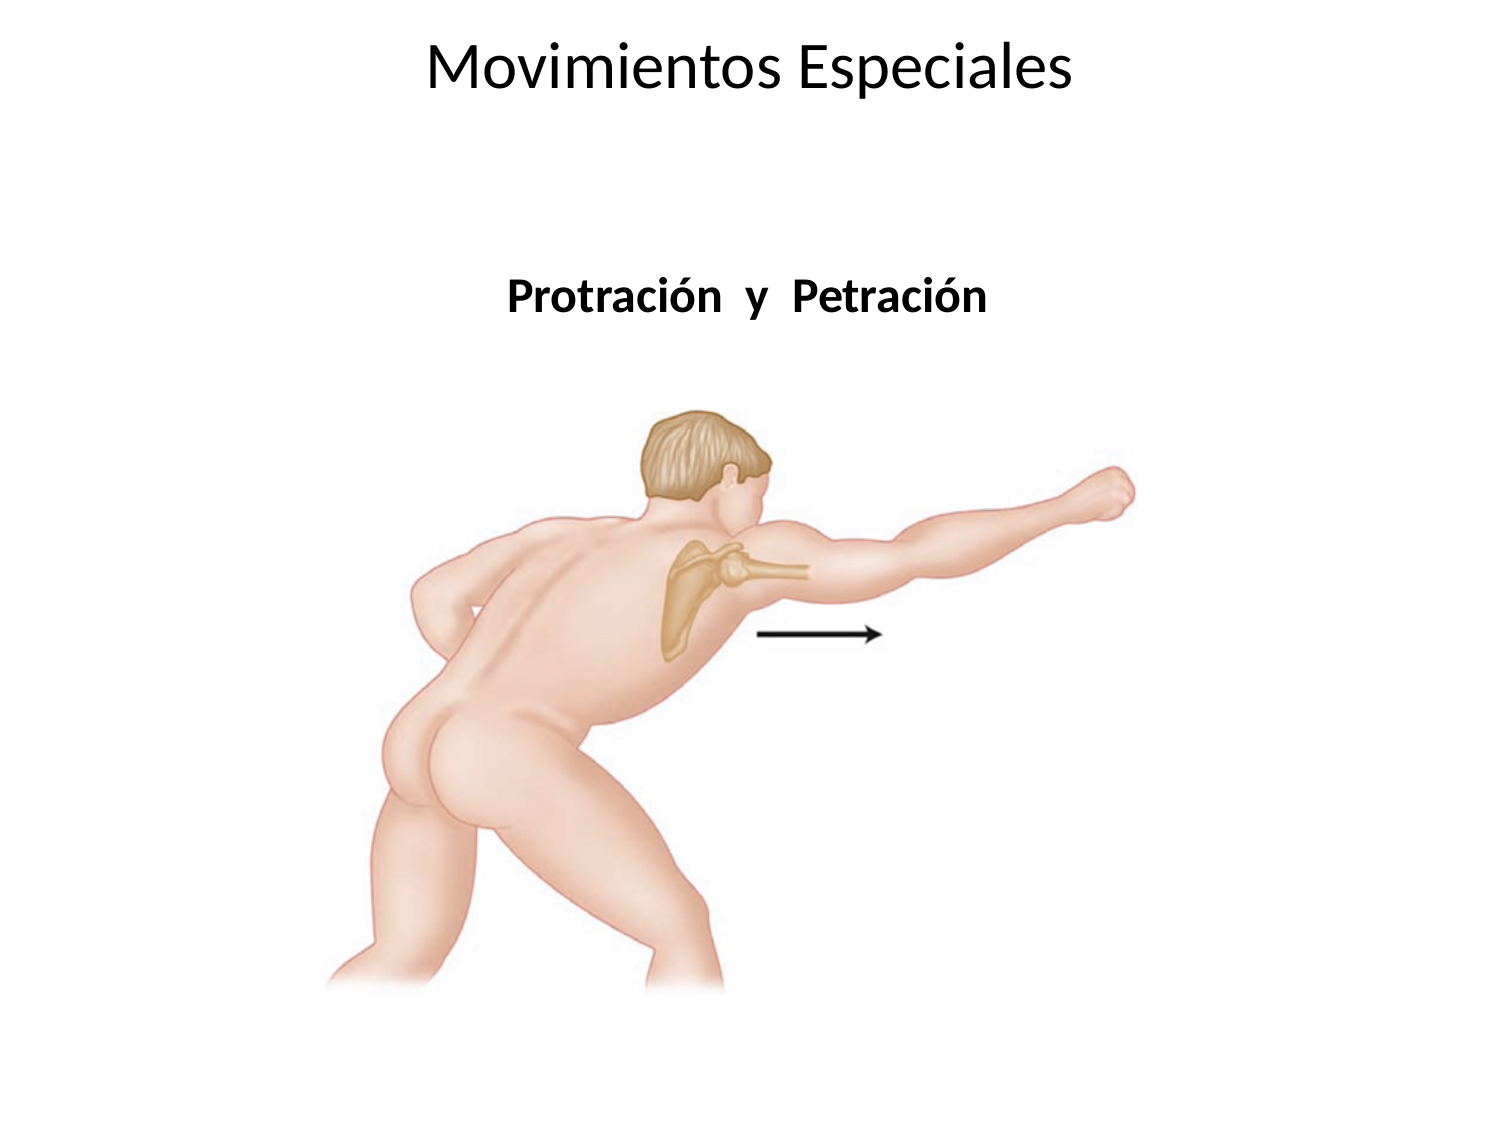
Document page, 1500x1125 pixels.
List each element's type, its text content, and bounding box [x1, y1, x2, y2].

title Movimientos Especiales [75, 3, 1425, 120]
text_box Protración y Petración [492, 255, 1027, 330]
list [324, 408, 1138, 995]
